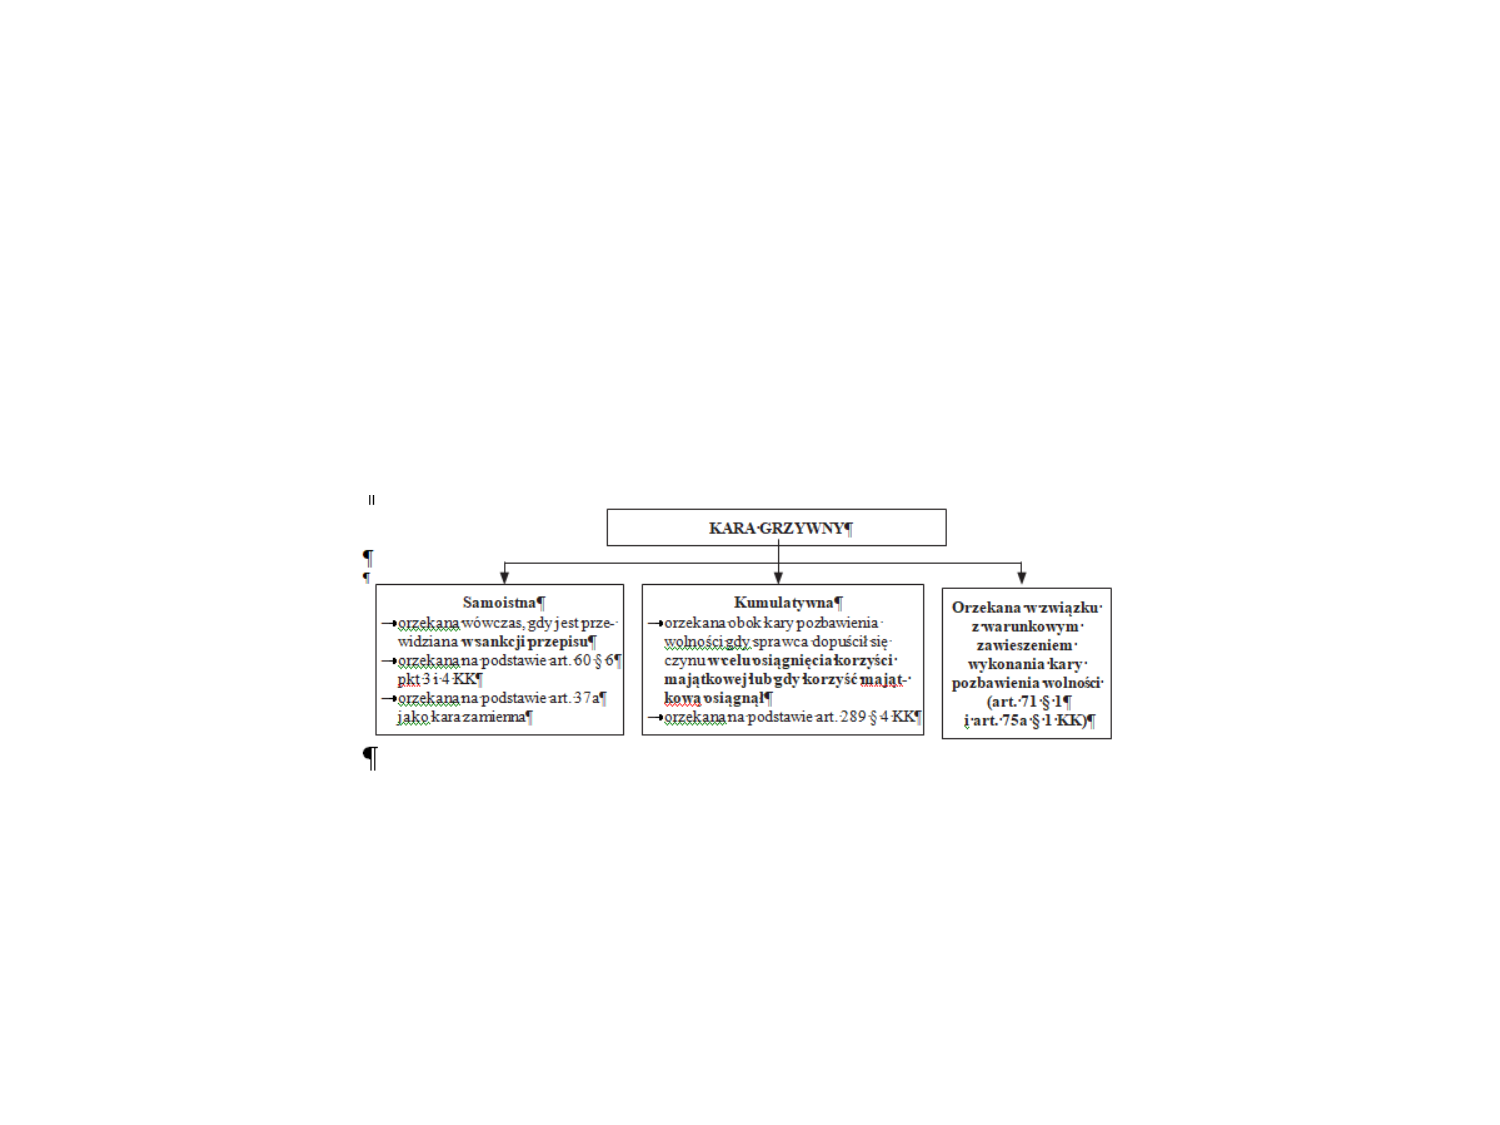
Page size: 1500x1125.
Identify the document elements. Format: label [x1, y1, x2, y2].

list [357, 495, 1143, 772]
